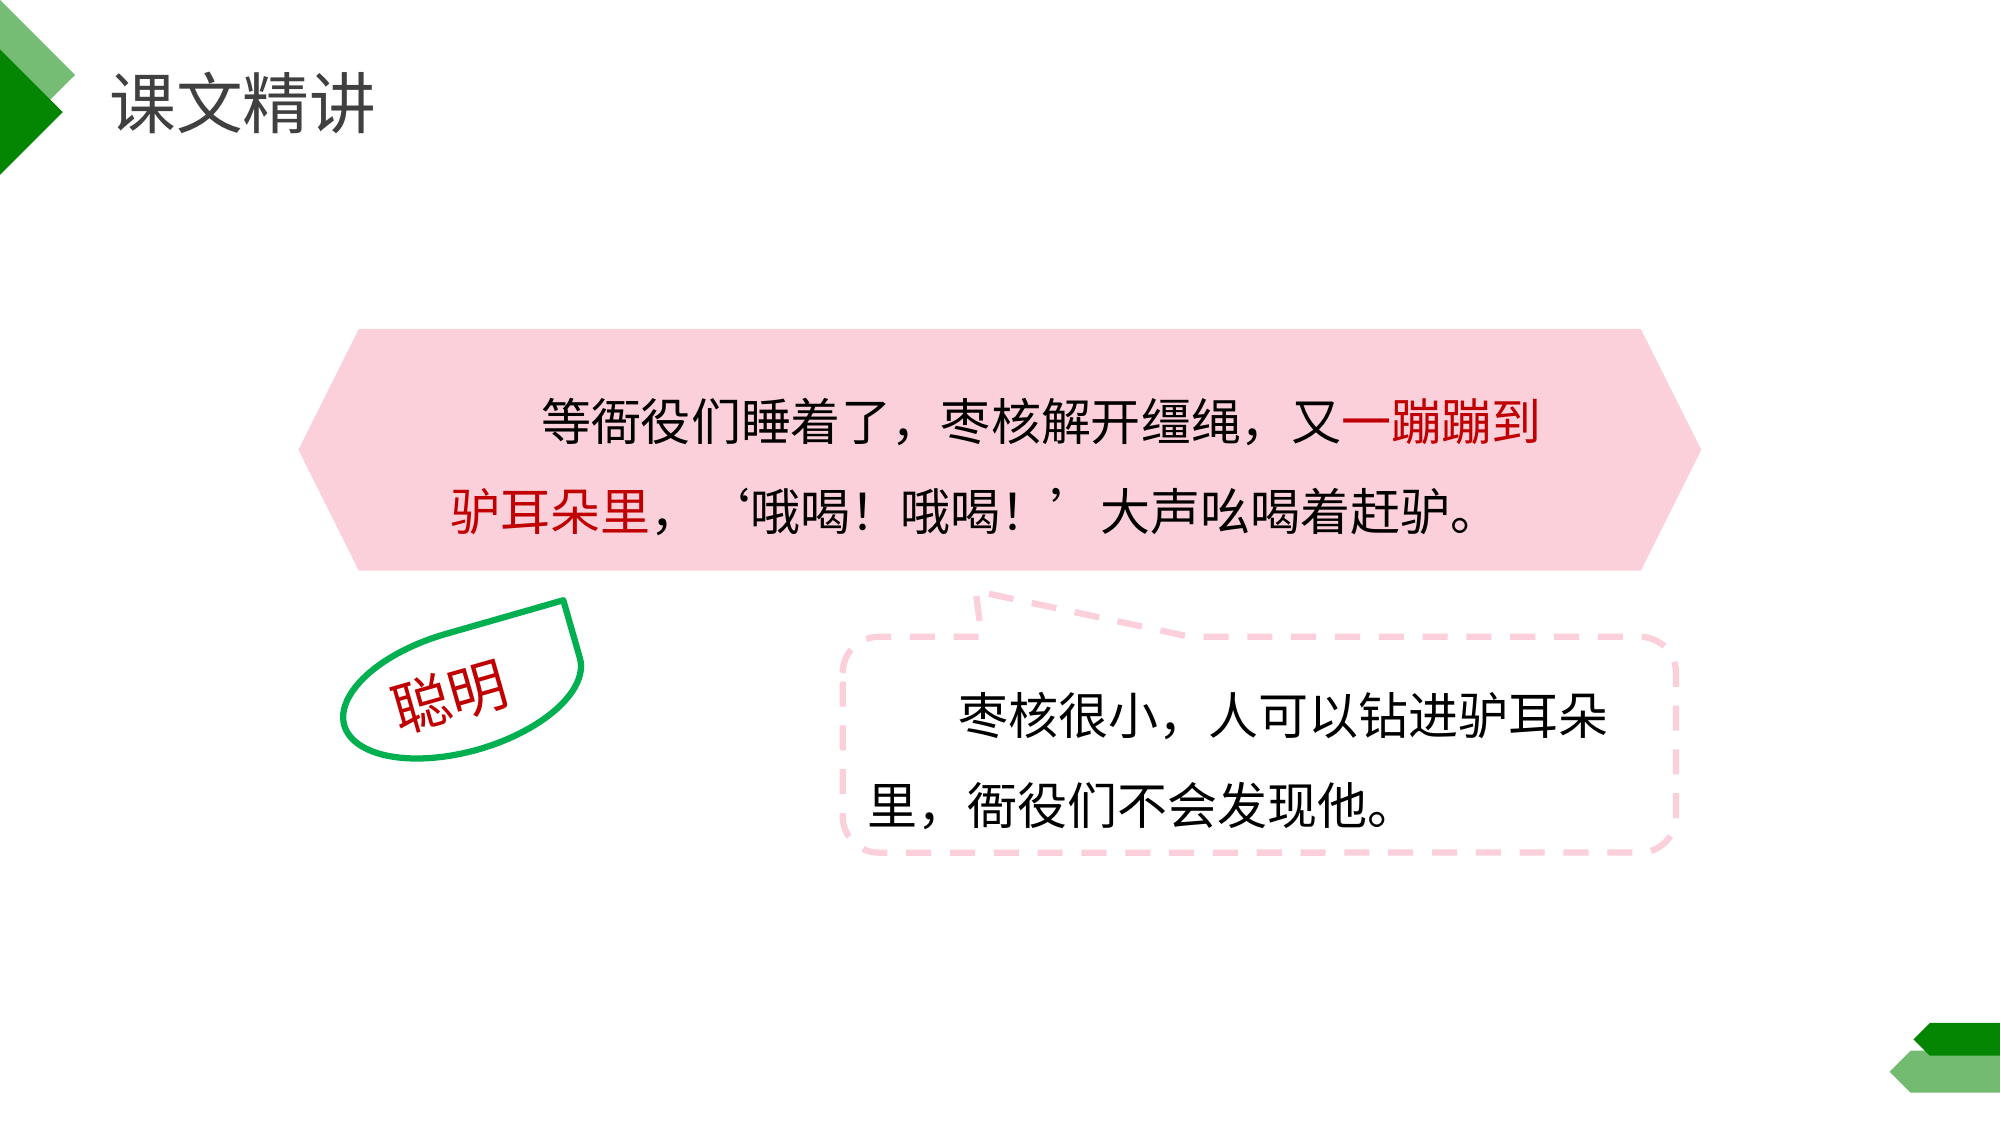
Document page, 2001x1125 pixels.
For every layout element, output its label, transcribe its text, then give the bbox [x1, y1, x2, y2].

text_box 枣核很小，人可以钻进驴耳朵里，衙役们不会发现他。 [842, 590, 1677, 853]
text_box 课文精讲 [94, 54, 772, 150]
text_box 等衙役们睡着了，枣核解开缰绳，又一蹦蹦到驴耳朵里，‘哦喝！哦喝！’大声吆喝着赶驴。 [298, 328, 1702, 571]
text_box 聪明 [343, 600, 582, 759]
